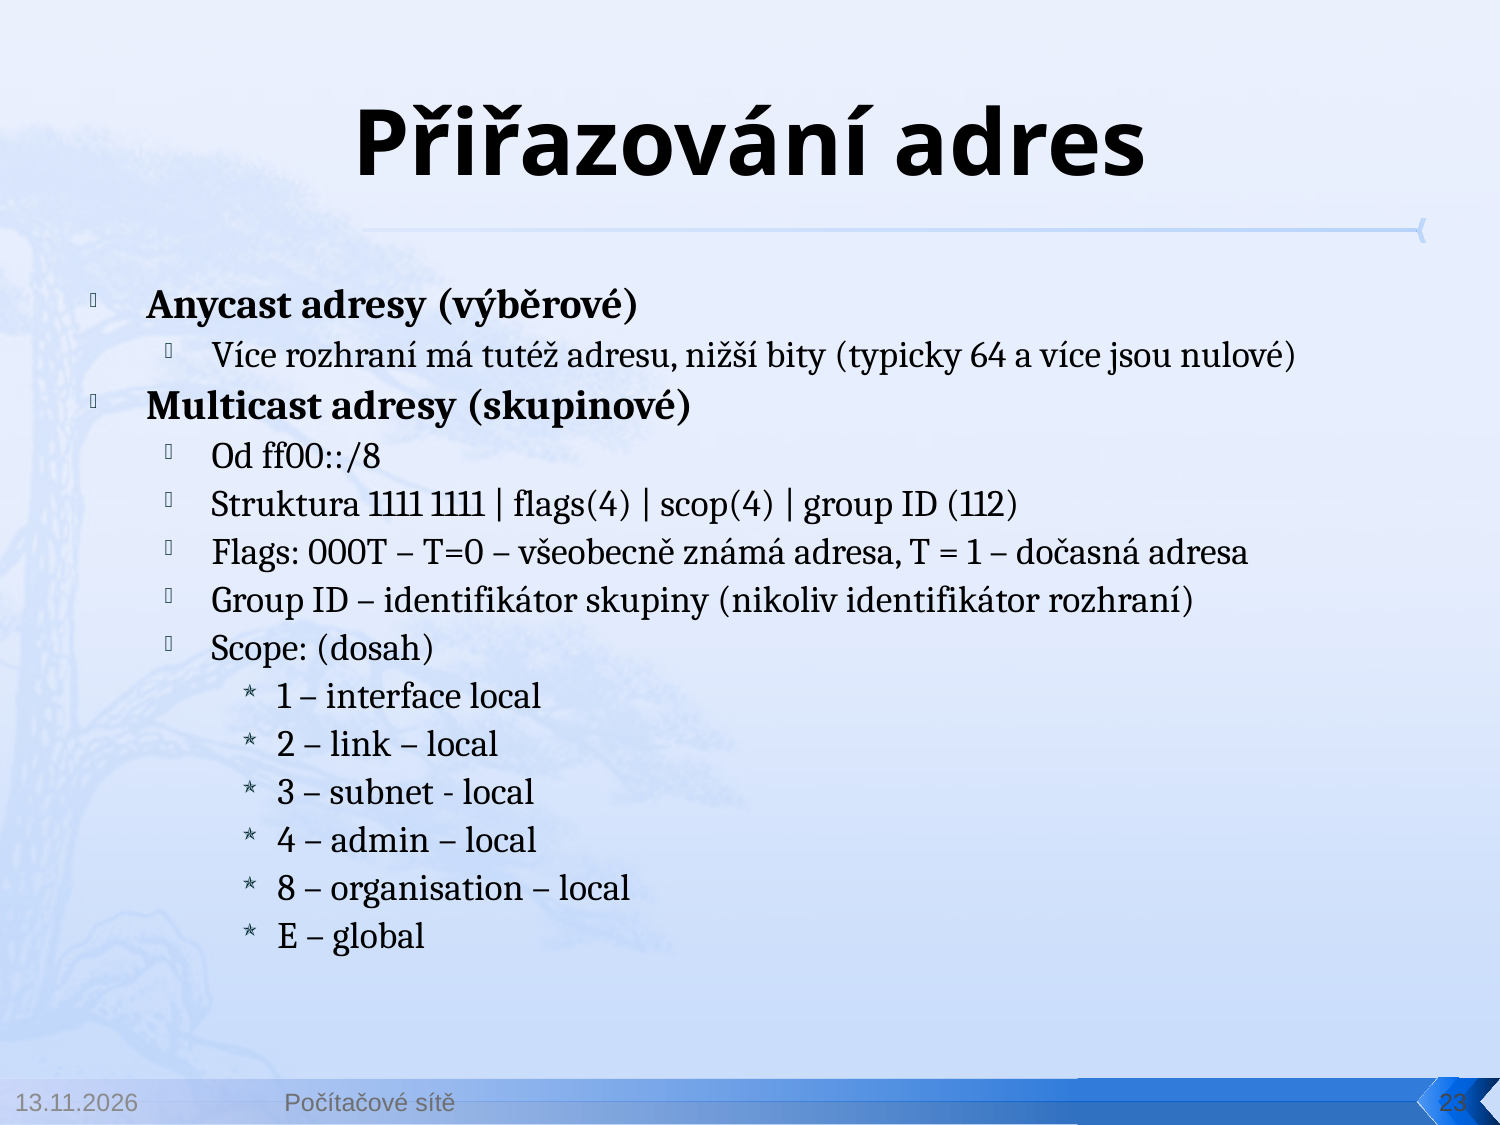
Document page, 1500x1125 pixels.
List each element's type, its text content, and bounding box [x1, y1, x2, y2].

footer Počítačové sítě [269, 1077, 961, 1125]
slide_number 19. 3. 2019 [0, 1077, 269, 1125]
title Přiřazování adres [75, 45, 1425, 233]
slide_number 23 [1406, 1077, 1500, 1125]
list Anycast adresy (výběrové) Více rozhraní má tutéž adresu, nižší bity (typicky 64 a více jsou nulové) Multicast adresy (skupinové) Od ff00::/8 Struktura 1111 1111 | flags(4) | scop(4) | group ID (112) Flags: 000T – T=0 – všeobecně známá adresa, T = 1 – dočasná adresa Group ID – identifikátor skupiny (nikoliv identifikátor rozhraní) Scope: (dosah) 1 – interface local 2 – link – local 3 – subnet - local 4 – admin – local 8 – organisation – local E – global [75, 275, 1425, 1063]
